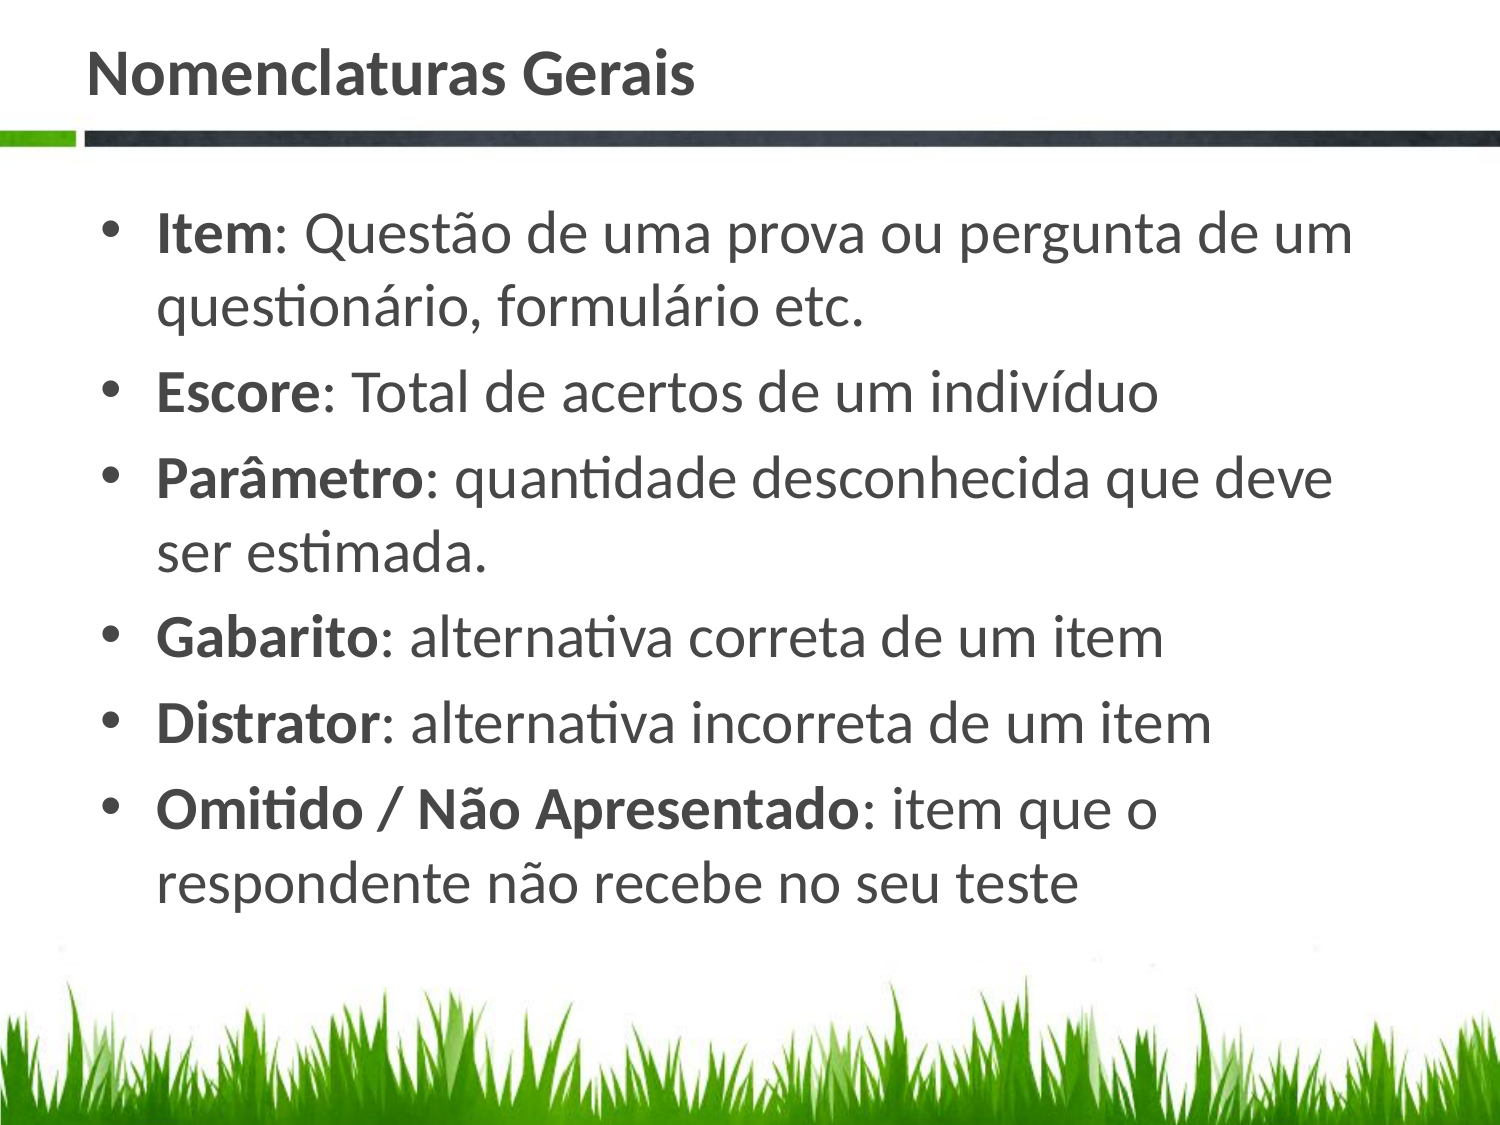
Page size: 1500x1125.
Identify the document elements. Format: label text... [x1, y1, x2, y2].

picture [0, 0, 1500, 1125]
list Item: Questão de uma prova ou pergunta de um questionário, formulário etc. Escore: Total de acertos de um indivíduo Parâmetro: quantidade desconhecida que deve ser estimada. Gabarito: alternativa correta de um item Distrator: alternativa incorreta de um item Omitido / Não Apresentado: item que o respondente não recebe no seu teste [85, 184, 1436, 927]
title Nomenclaturas Gerais [71, 12, 1450, 125]
